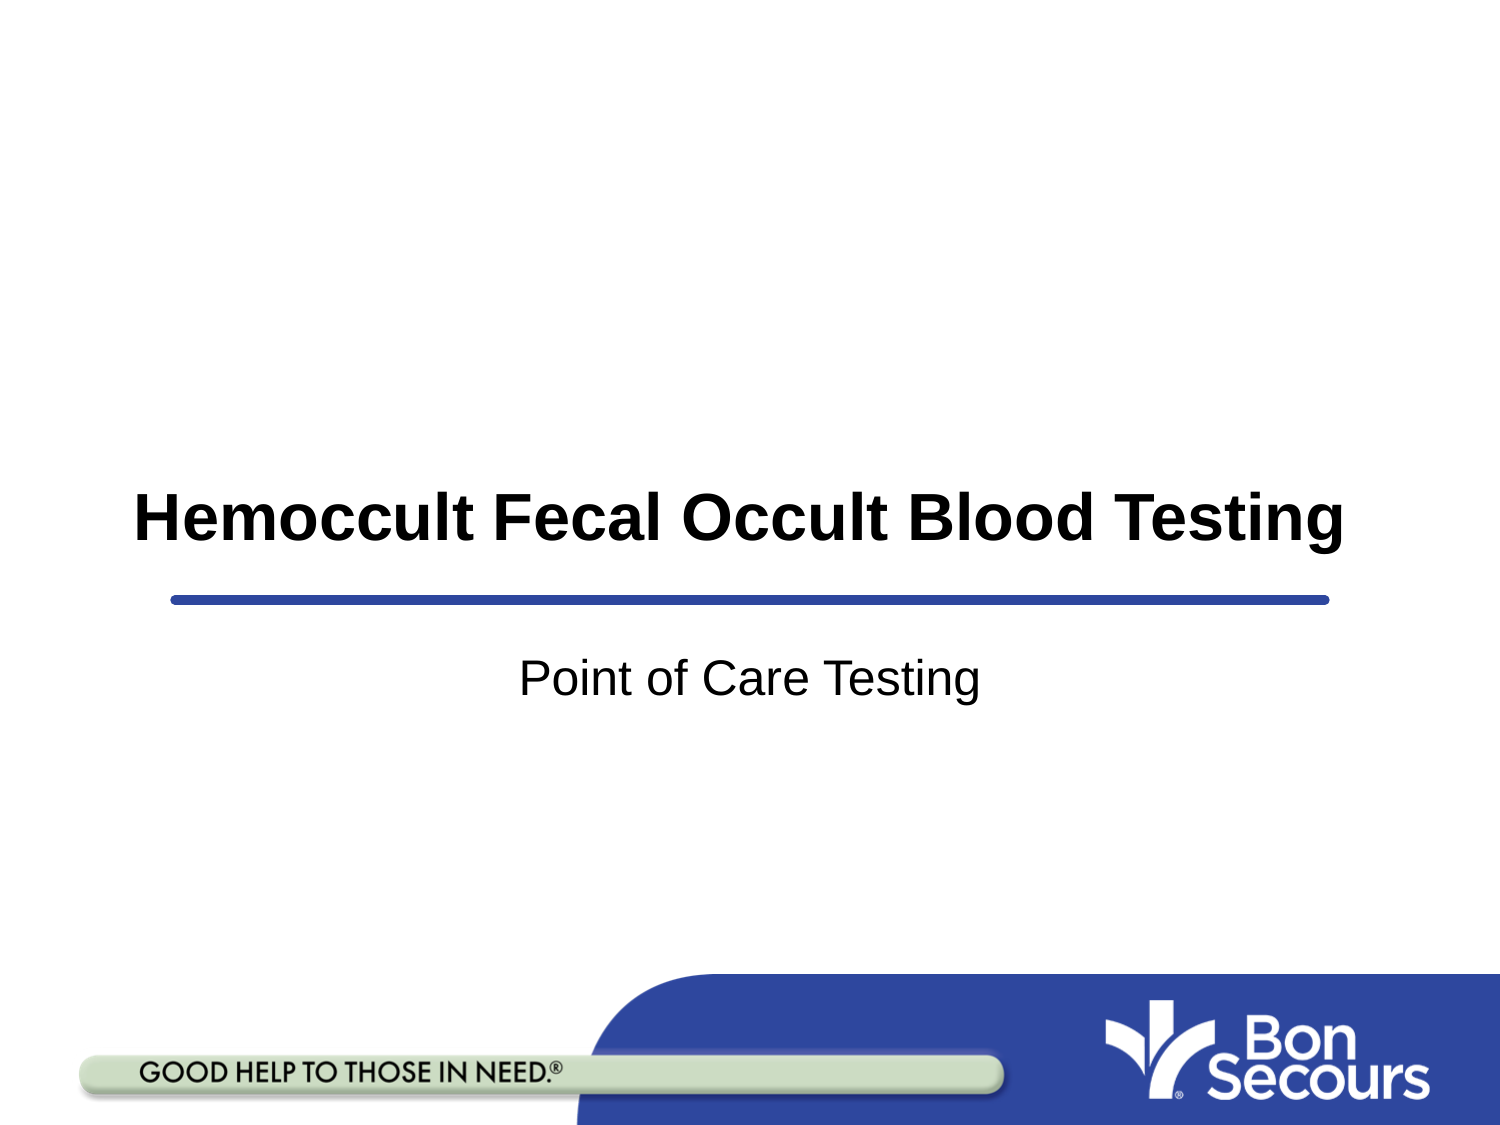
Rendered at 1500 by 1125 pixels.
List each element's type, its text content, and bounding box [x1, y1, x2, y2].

title Hemoccult Fecal Occult Blood Testing [0, 375, 1500, 563]
subtitle Point of Care Testing [225, 637, 1275, 925]
picture [59, 974, 1500, 1125]
